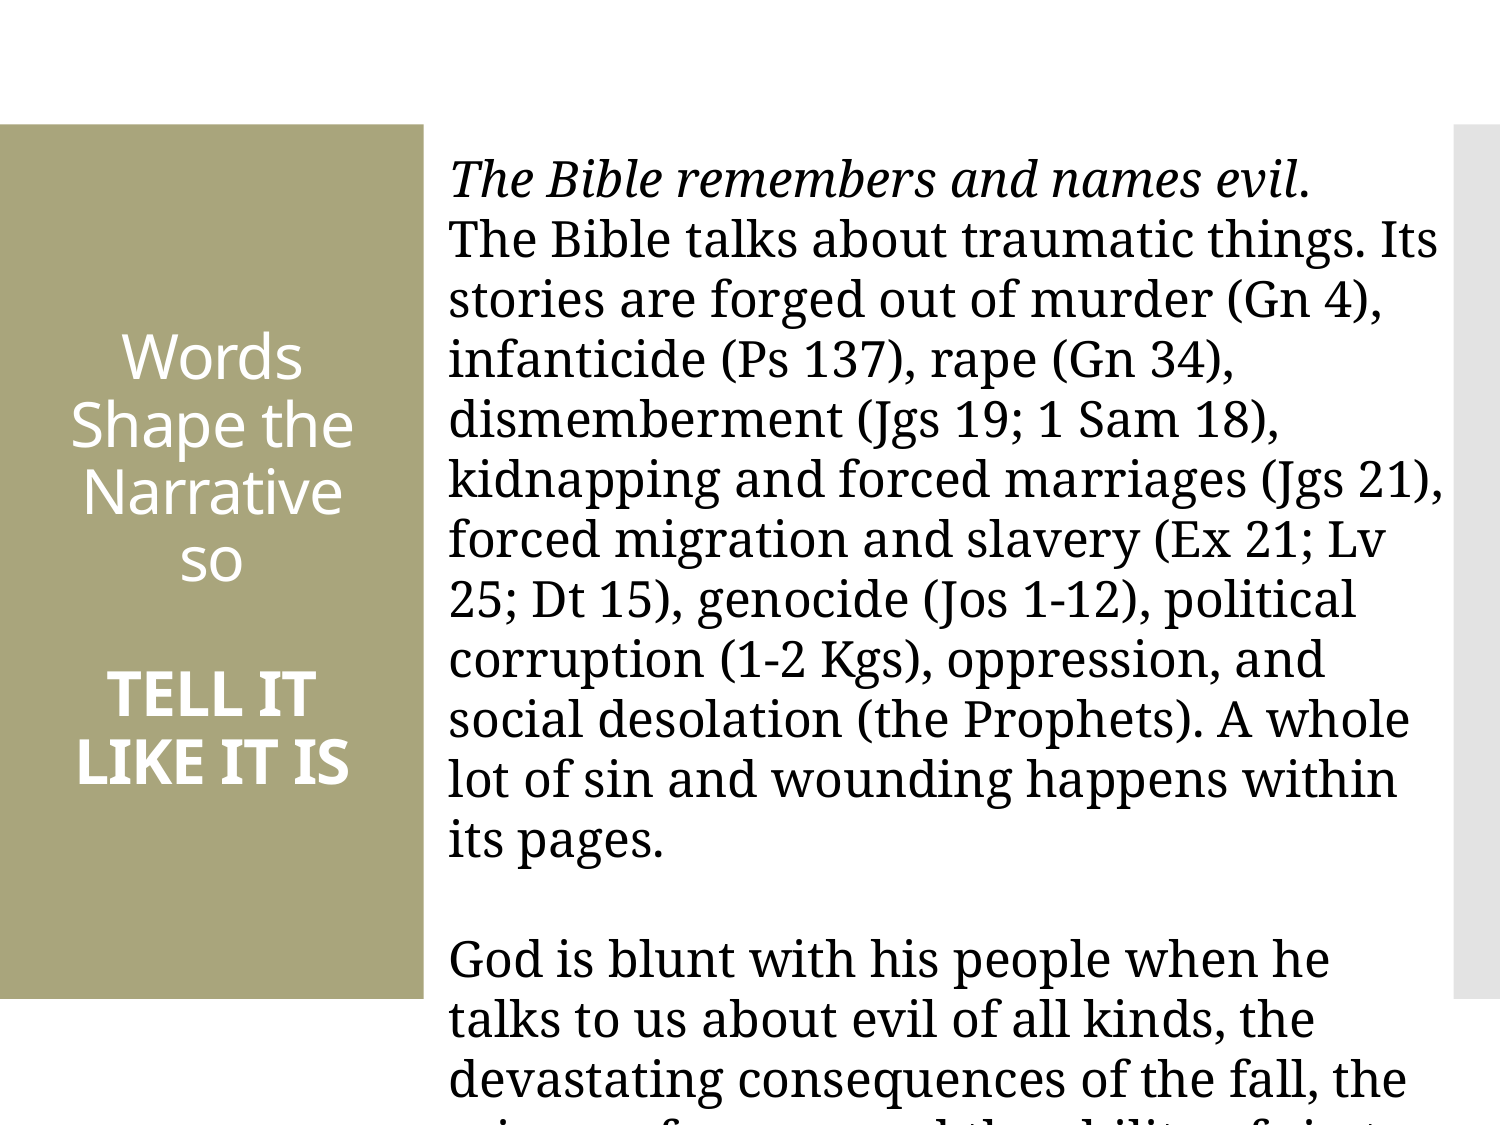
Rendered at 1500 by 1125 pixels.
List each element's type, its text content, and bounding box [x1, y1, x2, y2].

title Words Shape the Narrative so TELL IT LIKE IT IS [31, 184, 394, 940]
text_box The Bible remembers and names evil. The Bible talks about traumatic things. Its stories are forged out of murder (Gn 4), infanticide (Ps 137), rape (Gn 34), dismemberment (Jgs 19; 1 Sam 18), kidnapping and forced marriages (Jgs 21), forced migration and slavery (Ex 21; Lv 25; Dt 15), genocide (Jos 1-12), political corruption (1-2 Kgs), oppression, and social desolation (the Prophets). A whole lot of sin and wounding happens within its pages. God is blunt with his people when he talks to us about evil of all kinds, the devastating consequences of the fall, the misuse of power, and the ability of sin to wholly corrupt. it. [433, 139, 1469, 1125]
